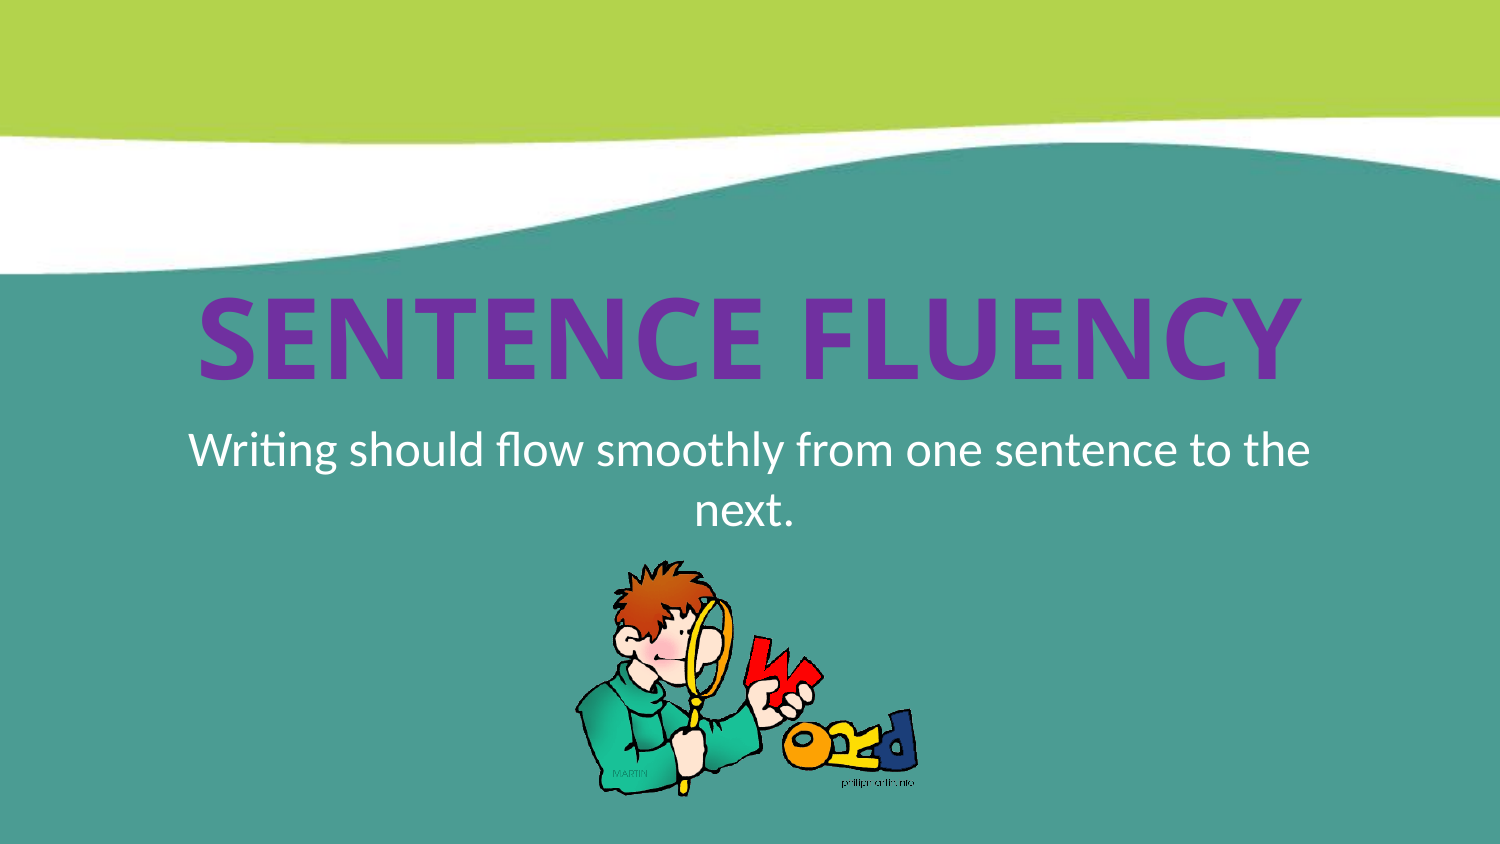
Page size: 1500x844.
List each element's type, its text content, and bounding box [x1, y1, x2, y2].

text_box Writing should flow smoothly from one sentence to the next. [149, 409, 1350, 545]
picture [0, 0, 1500, 844]
text_box SENTENCE FLUENCY [74, 259, 1425, 422]
